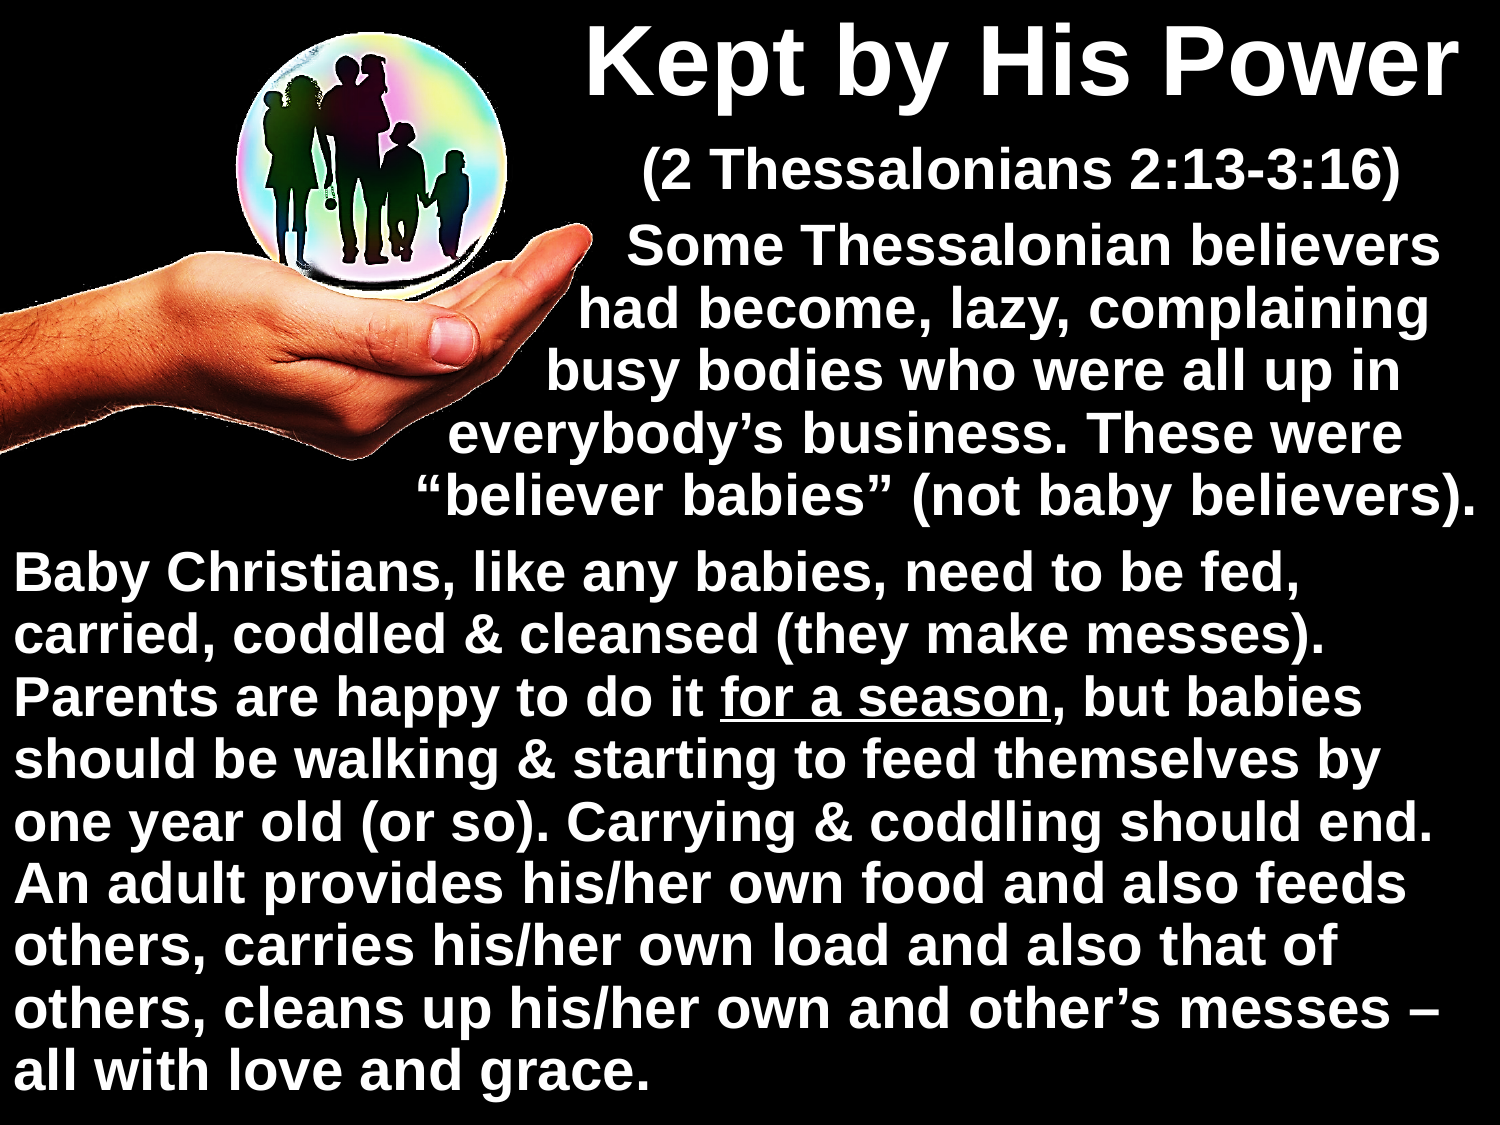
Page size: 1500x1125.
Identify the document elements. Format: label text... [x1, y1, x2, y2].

picture [0, 12, 626, 461]
list Some Thessalonian believers had become, lazy, complaining busy bodies who were all up in everybody’s business. These were “believer babies” (not baby believers). [399, 200, 1490, 538]
text_box Baby Christians, like any babies, need to be fed, carried, coddled & cleansed (they make messes). Parents are happy to do it for a season, but babies should be walking & starting to feed themselves by one year old (or so). Carrying & coddling should end. An adult provides his/her own food and also feeds others, carries his/her own load and also that of others, cleans up his/her own and other’s messes – all with love and grace. [34, 560, 1456, 1125]
text_box Kept by His Power (2 Thessalonians 2:13-3:16) [629, 24, 1500, 238]
